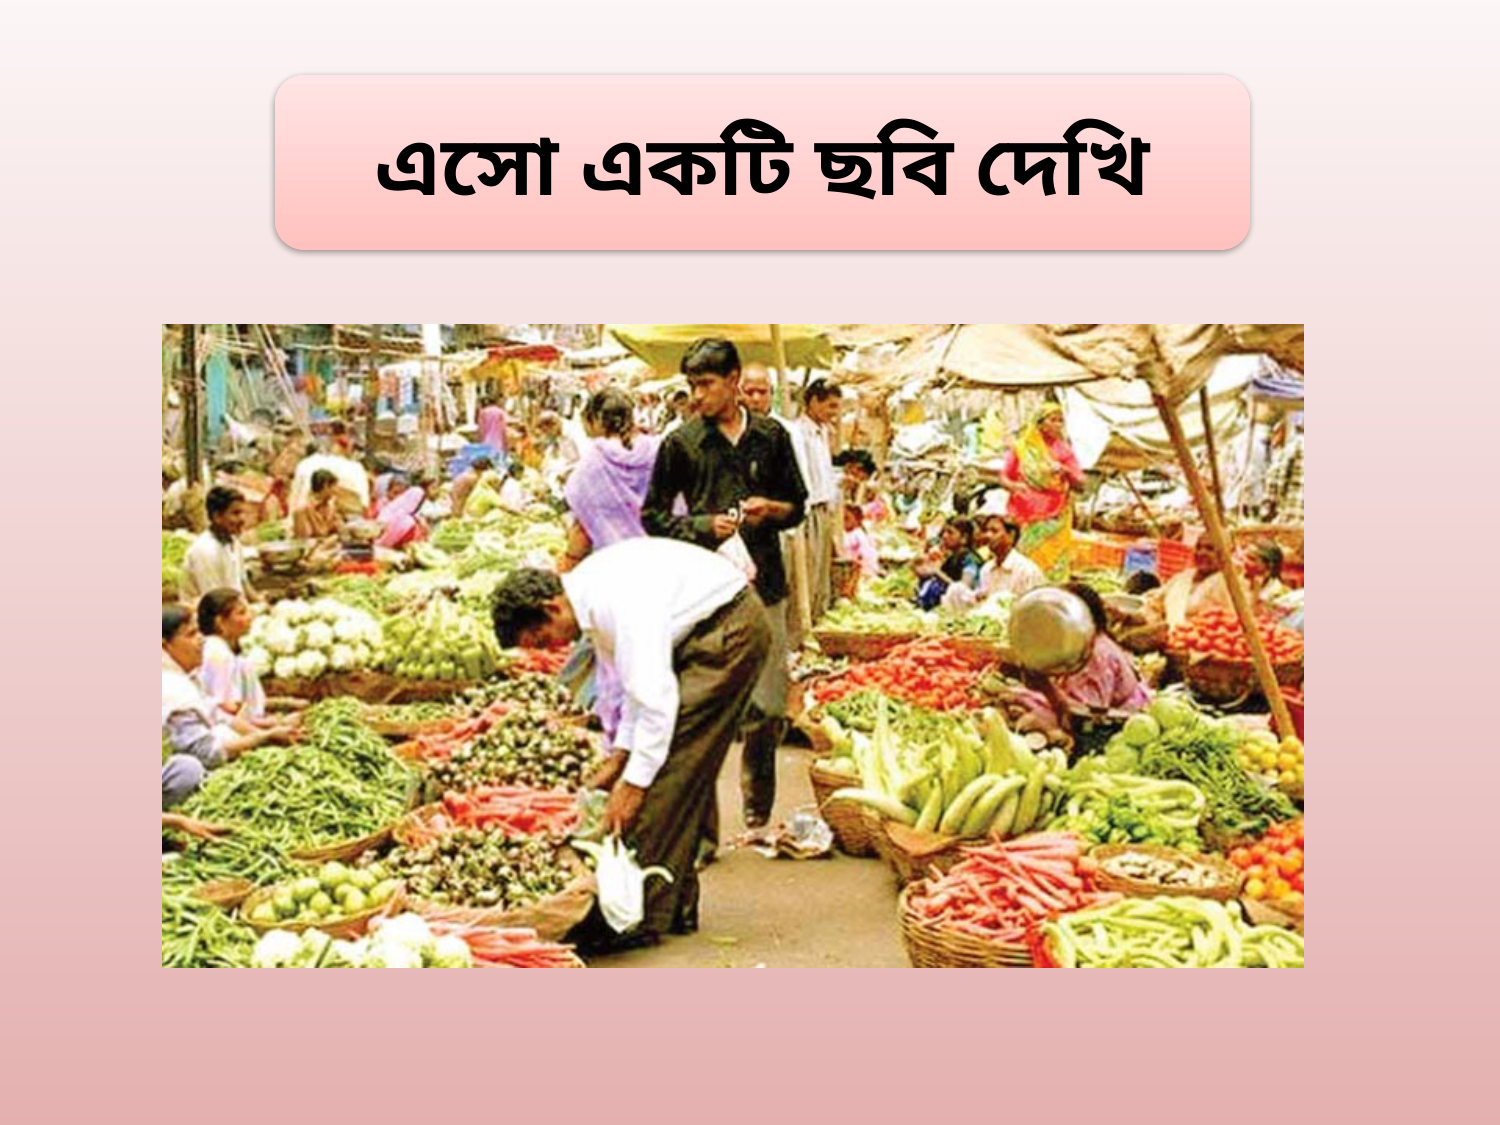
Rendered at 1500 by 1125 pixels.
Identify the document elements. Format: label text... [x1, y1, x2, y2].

picture [162, 324, 1304, 968]
text_box এসো একটি ছবি দেখি [274, 74, 1251, 251]
